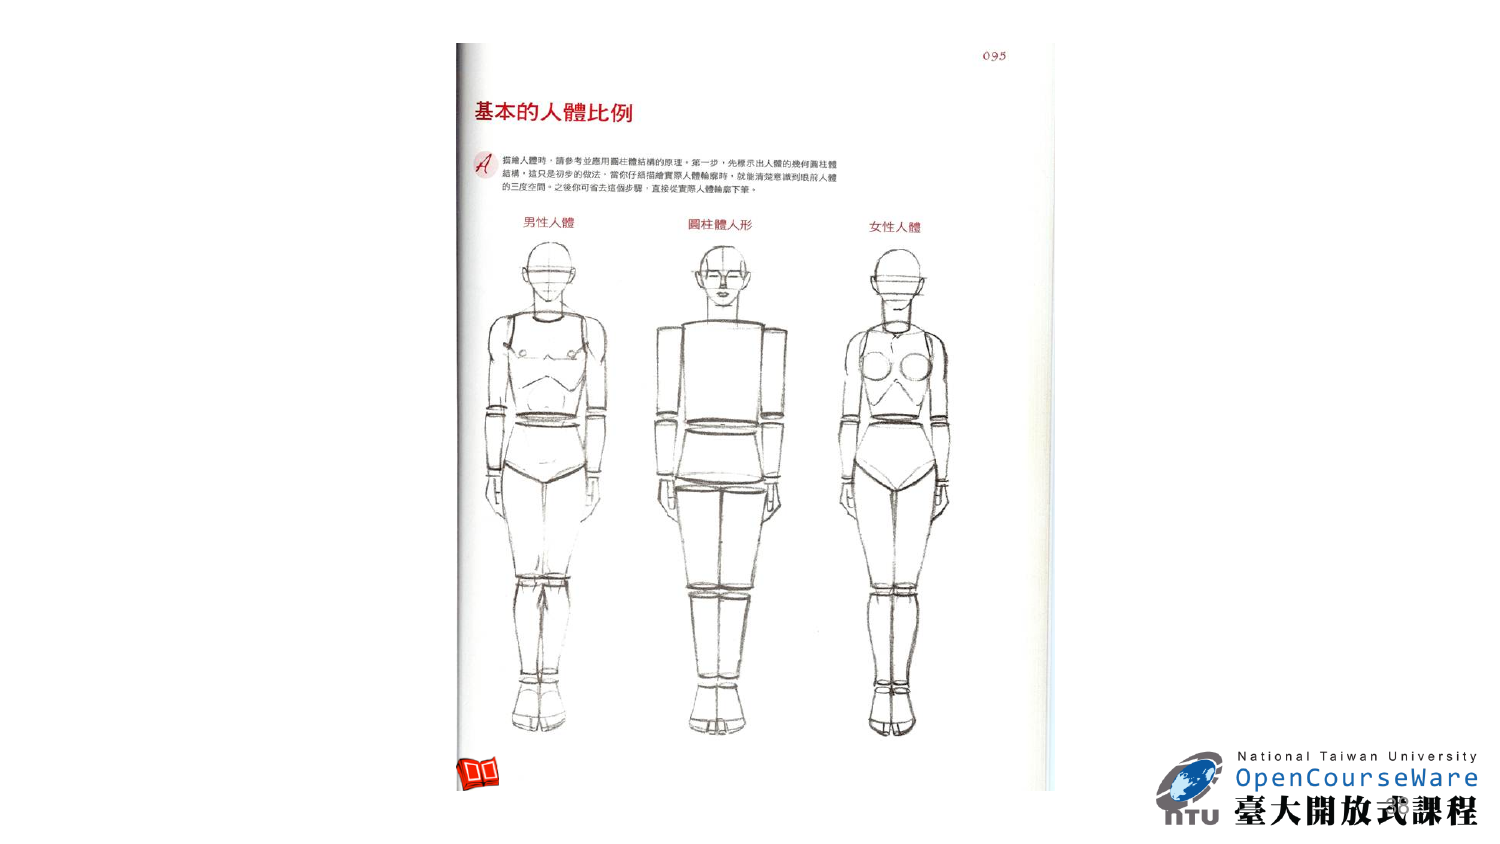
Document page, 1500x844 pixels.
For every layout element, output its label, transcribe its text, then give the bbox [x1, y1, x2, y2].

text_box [456, 43, 1055, 791]
slide_number 38 [1074, 782, 1425, 827]
picture [1130, 734, 1500, 844]
